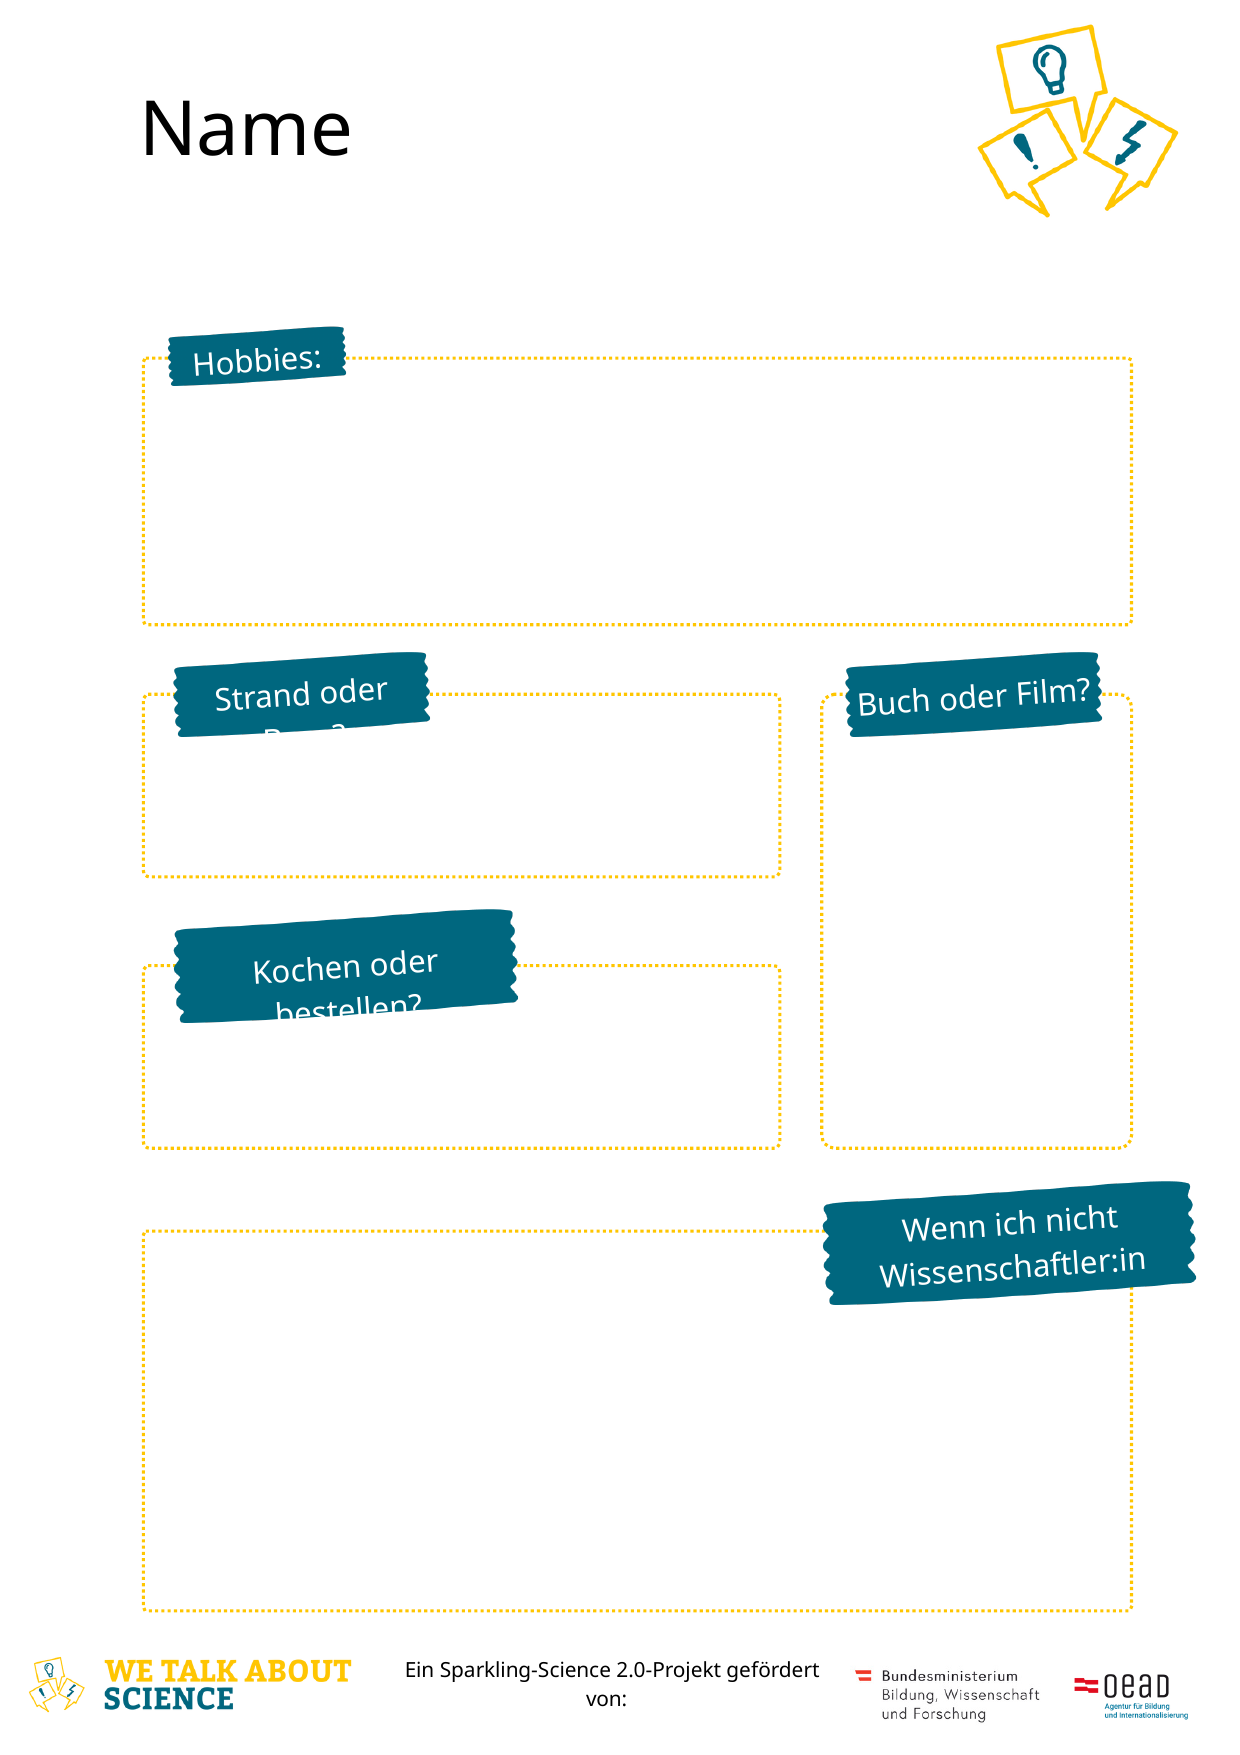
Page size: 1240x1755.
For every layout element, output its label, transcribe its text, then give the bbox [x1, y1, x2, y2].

text_box Wenn ich nicht Wissenschaftler:in wäre ... [844, 1185, 1181, 1320]
text_box Ein Sparkling-Science 2.0-Projekt gefördert von: [384, 1652, 834, 1711]
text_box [143, 1230, 1132, 1612]
text_box [844, 652, 1103, 692]
text_box [920, 7, 1235, 234]
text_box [821, 694, 1132, 1149]
text_box [172, 908, 519, 964]
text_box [143, 357, 1132, 625]
text_box Strand oder Berg? [172, 658, 430, 692]
text_box [172, 652, 431, 692]
text_box [167, 326, 347, 356]
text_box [143, 965, 781, 1149]
text_box [1060, 1658, 1203, 1730]
text_box Name [139, 63, 902, 171]
text_box [821, 1180, 1197, 1305]
text_box [17, 1637, 362, 1729]
text_box [844, 1659, 1050, 1729]
text_box Hobbies: [178, 329, 335, 356]
text_box Buch oder Film? [844, 661, 1102, 692]
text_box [143, 694, 781, 878]
text_box Kochen oder bestellen? [188, 929, 502, 964]
